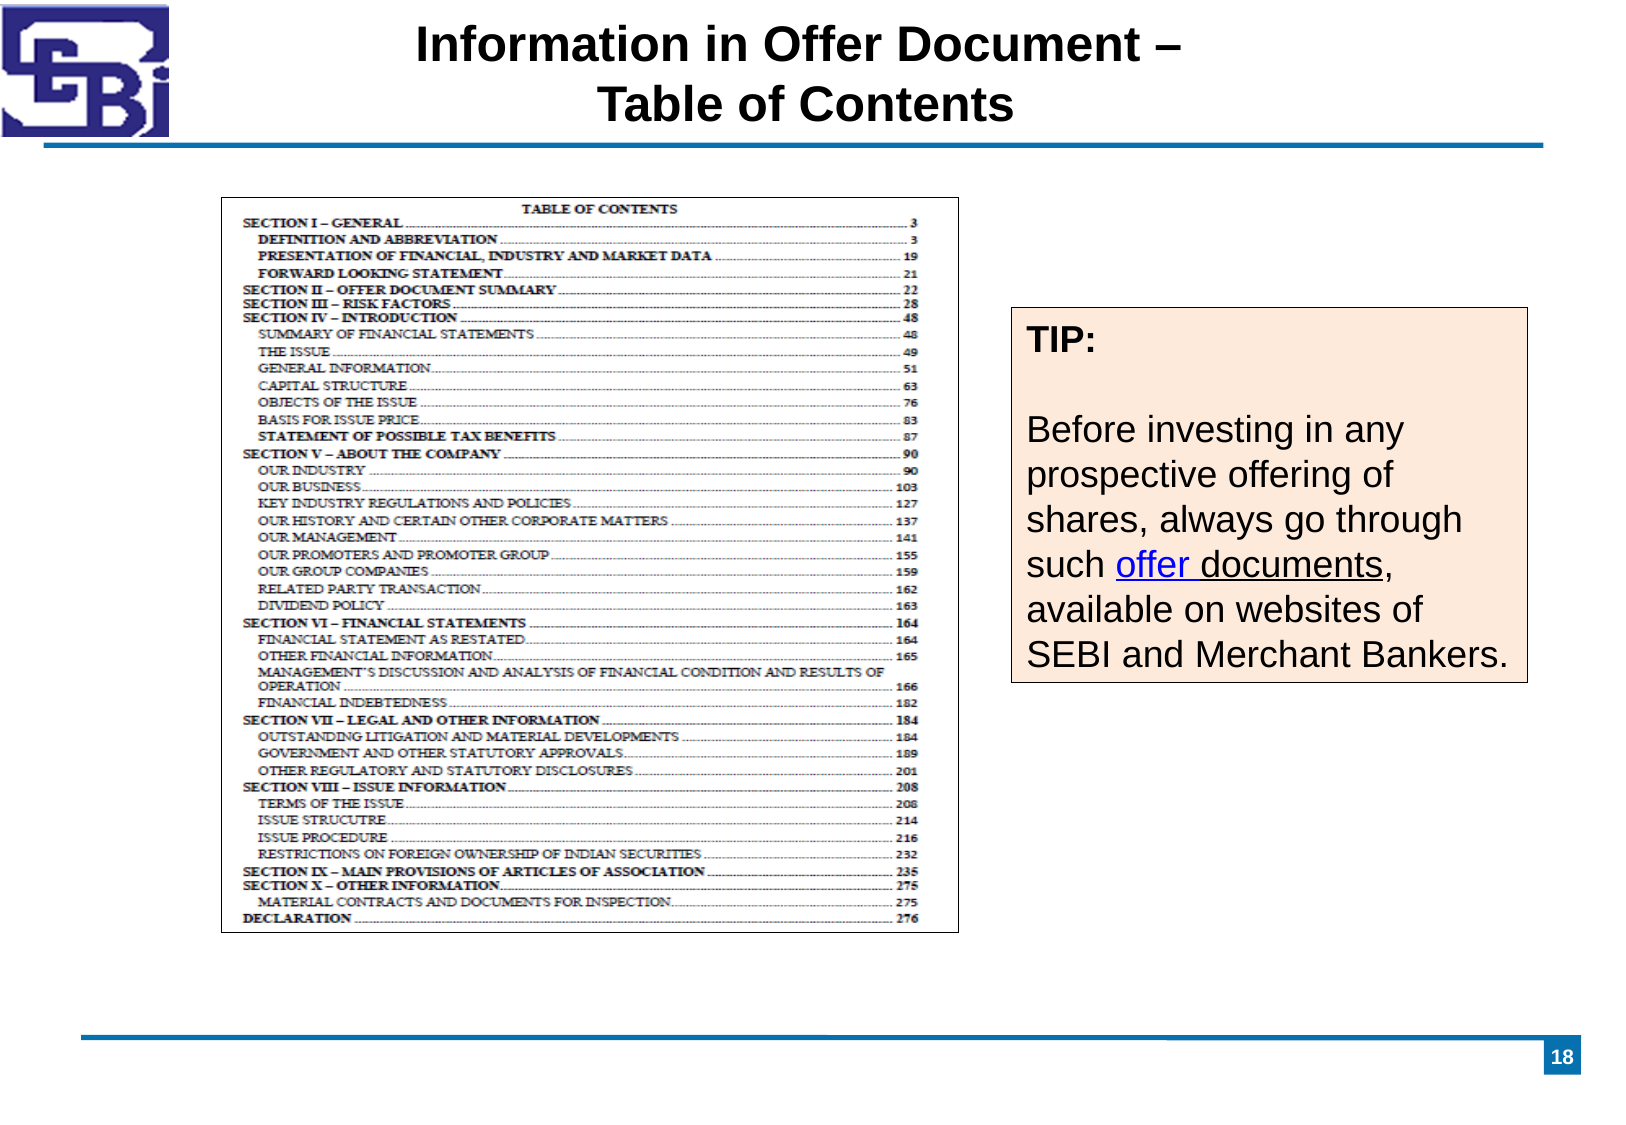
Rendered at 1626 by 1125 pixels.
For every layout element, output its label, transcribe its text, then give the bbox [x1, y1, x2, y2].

text_box TIP: Before investing in any prospective offering of shares, always go through such offer documents, available on websites of SEBI and Merchant Bankers. [1011, 307, 1528, 683]
picture [220, 196, 959, 933]
picture [0, 4, 170, 137]
text_box Information in Offer Document – Table of Contents [259, 4, 1353, 140]
text_box 18 [1543, 1037, 1581, 1075]
